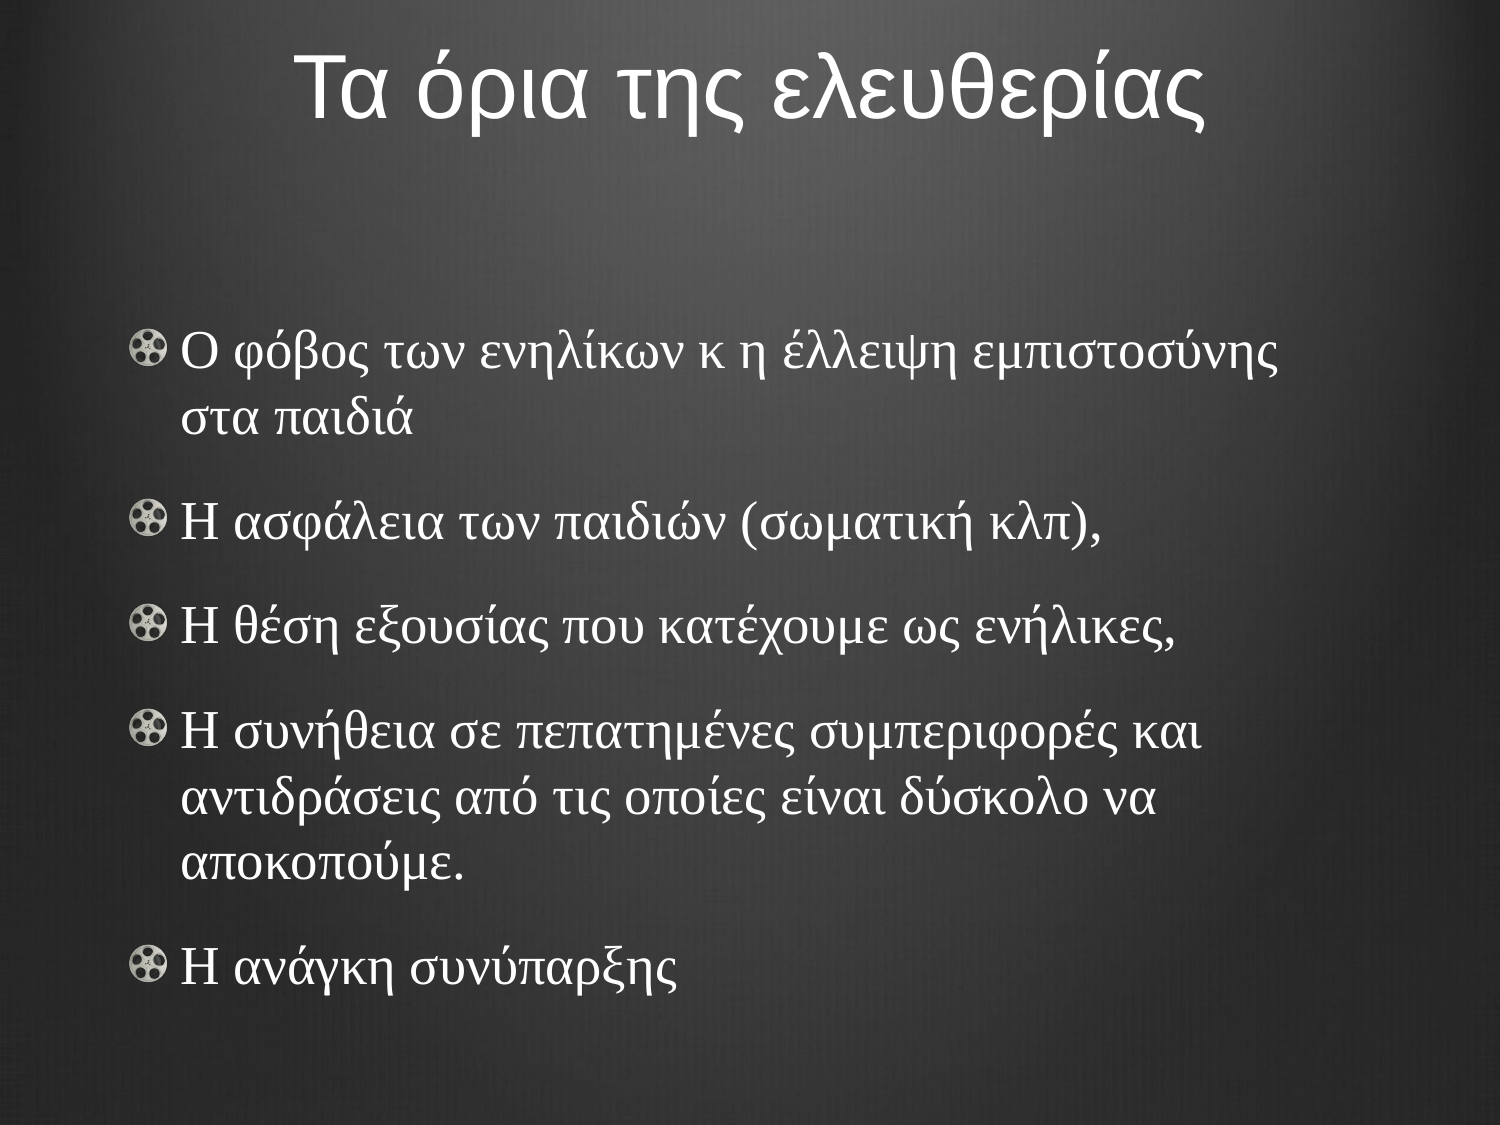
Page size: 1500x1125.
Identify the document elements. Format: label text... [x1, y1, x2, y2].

picture [127, 326, 169, 368]
picture [127, 601, 169, 643]
picture [127, 706, 169, 748]
title Τα όρια της ελευθερίας [112, 19, 1388, 255]
list Ο φόβος των ενηλίκων κ η έλλειψη εμπιστοσύνης στα παιδιά H ασφάλεια των παιδιών (σωματική κλπ), Η θέση εξουσίας που κατέχουμε ως ενήλικες, Η συνήθεια σε πεπατημένες συμπεριφορές και αντιδράσεις από τις οποίες είναι δύσκολο να αποκοπούμε. Η ανάγκη συνύπαρξης [112, 306, 1388, 1005]
picture [127, 496, 169, 538]
picture [127, 942, 169, 984]
